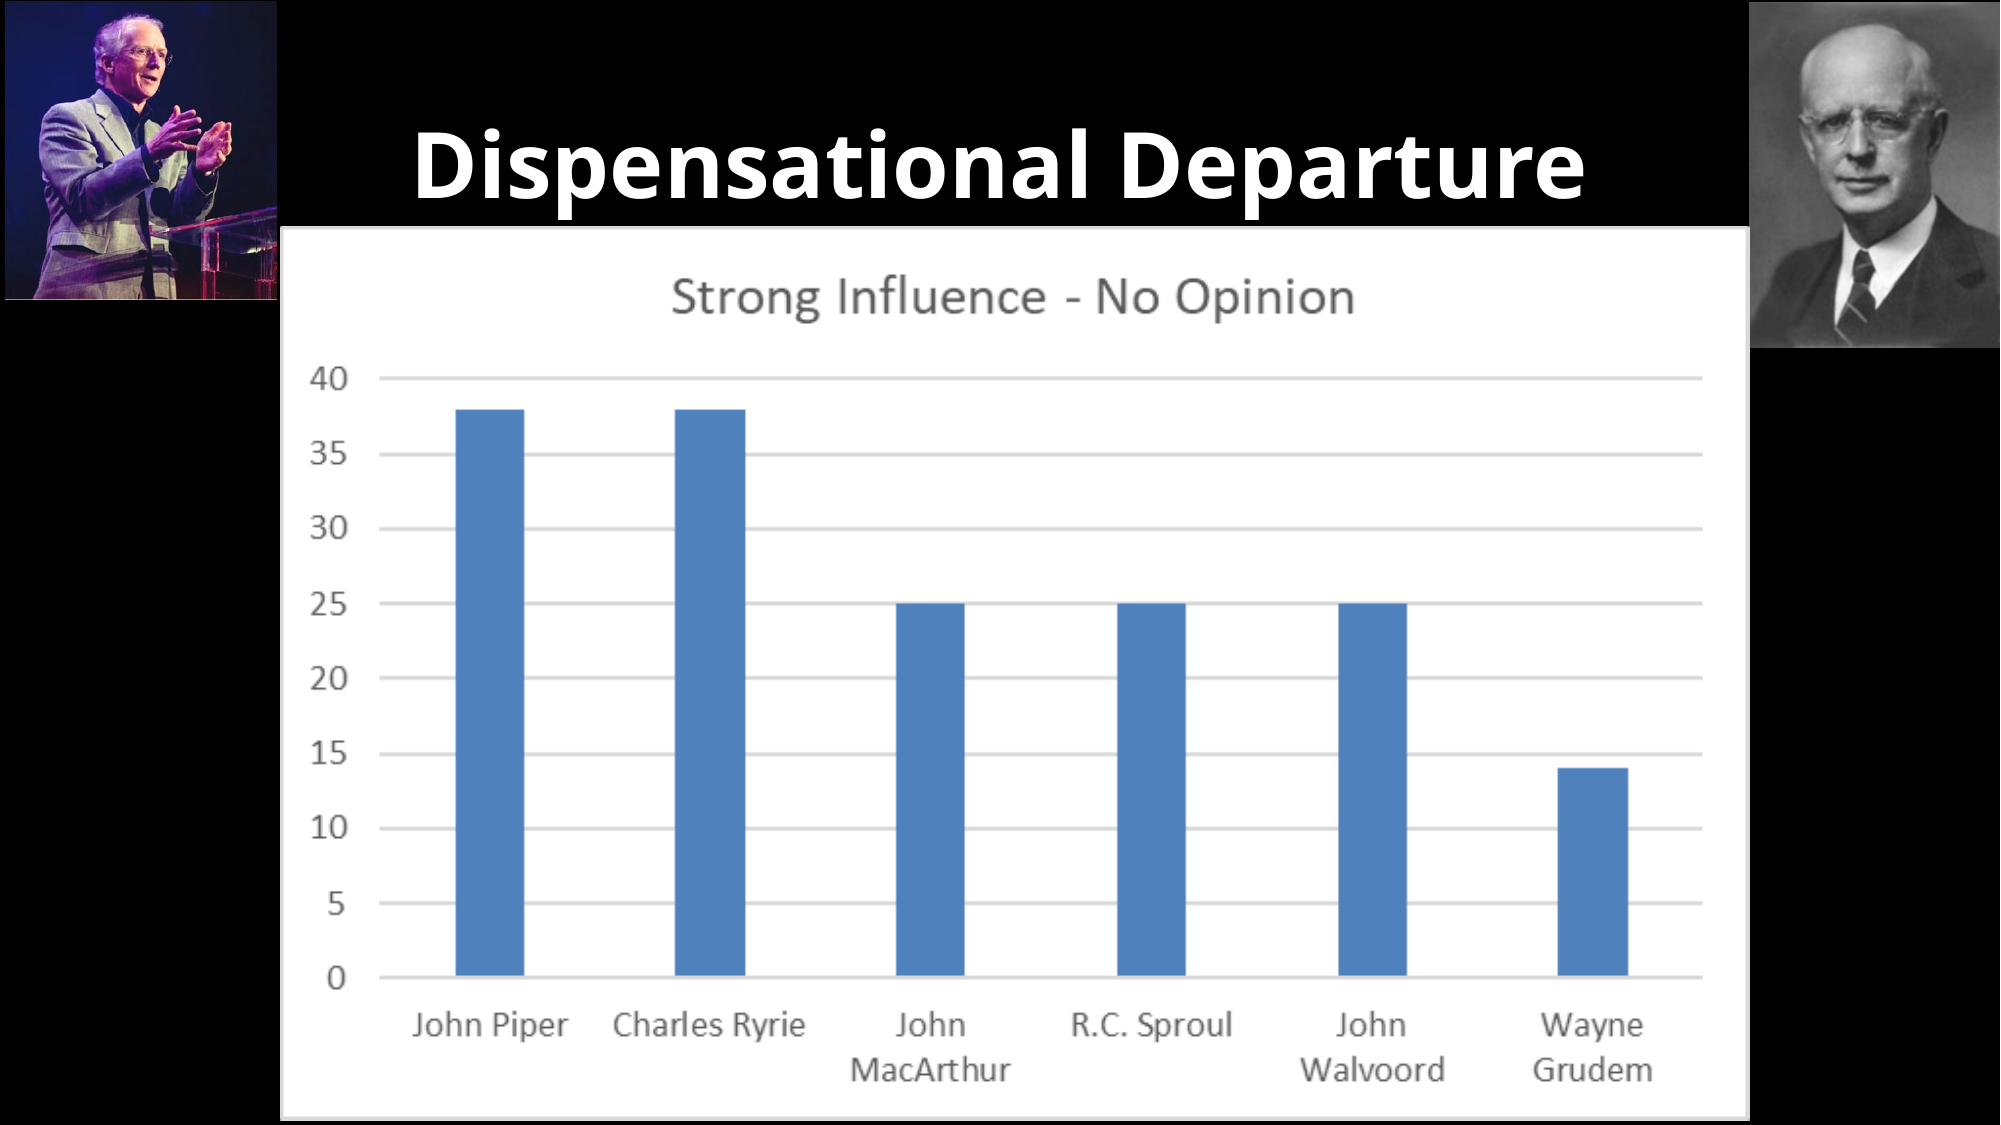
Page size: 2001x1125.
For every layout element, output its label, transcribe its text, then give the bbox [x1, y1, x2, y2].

picture [280, 2, 2000, 1121]
title Dispensational Departure [277, 59, 1749, 278]
picture [5, 1, 277, 300]
